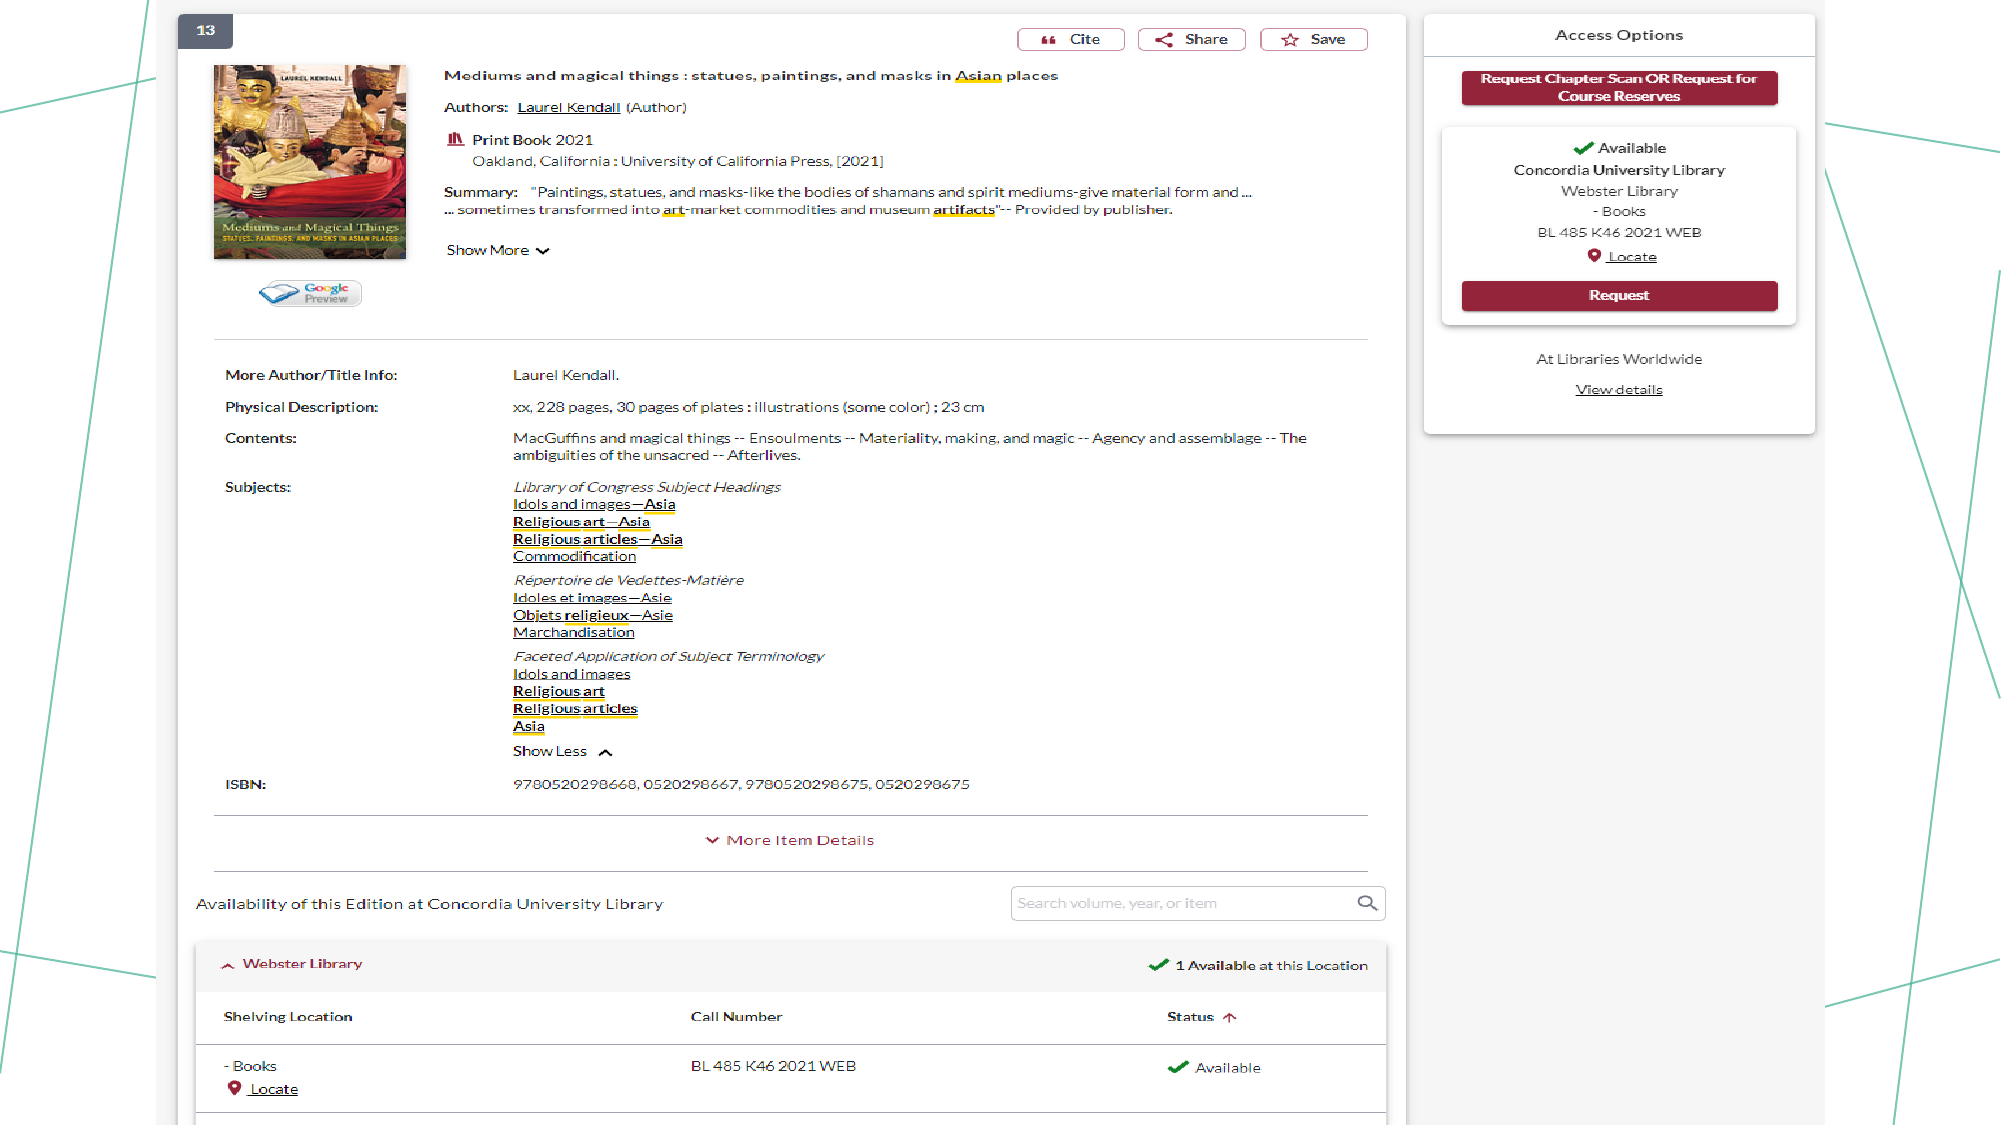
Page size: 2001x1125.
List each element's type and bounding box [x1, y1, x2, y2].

picture [156, 0, 1825, 1125]
